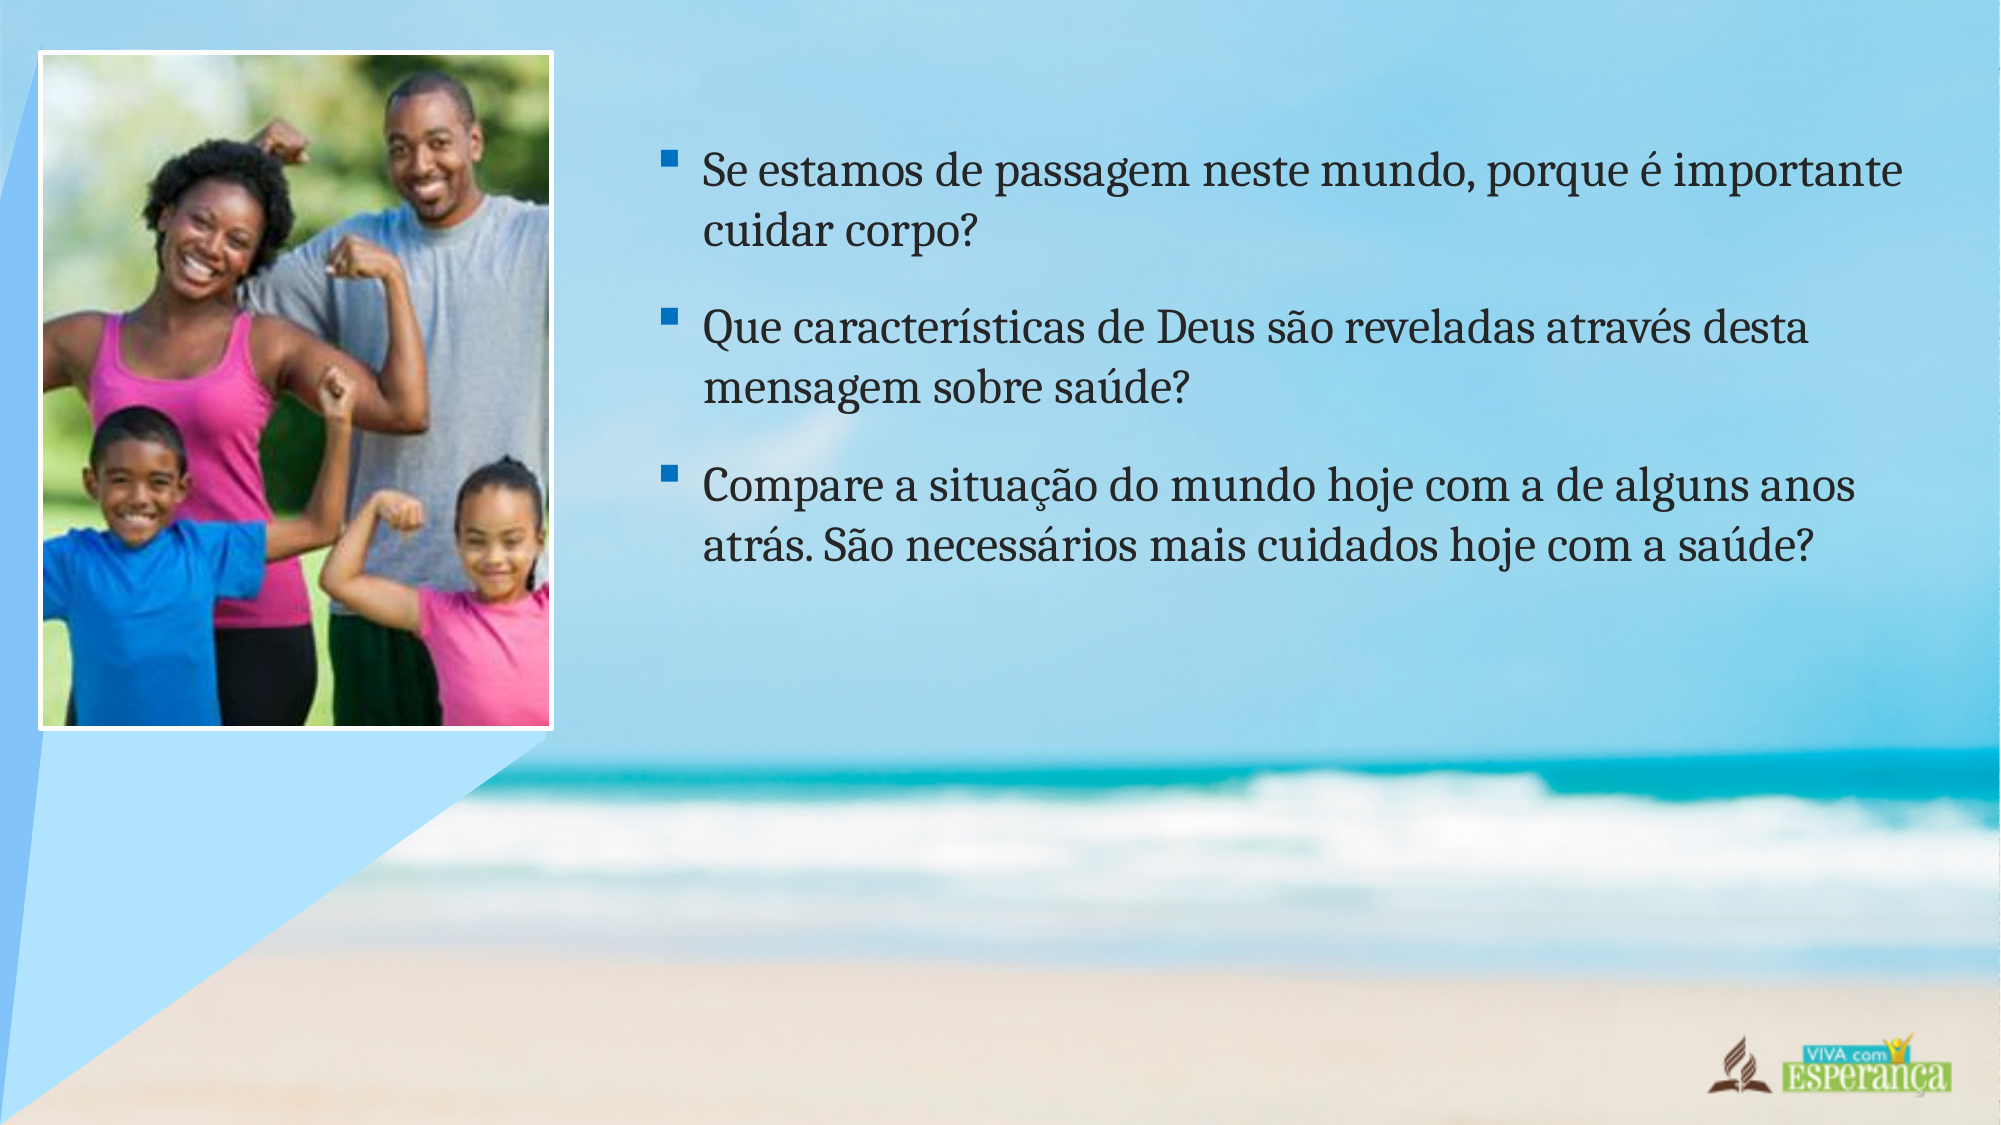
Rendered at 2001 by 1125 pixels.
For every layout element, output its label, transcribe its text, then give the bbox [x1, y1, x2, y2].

list Se estamos de passagem neste mundo, porque é importante cuidar corpo? Que características de Deus são reveladas através desta mensagem sobre saúde? Compare a situação do mundo hoje com a de alguns anos atrás. São necessários mais cuidados hoje com a saúde? [641, 69, 1950, 736]
picture [43, 54, 549, 727]
picture [0, 0, 2001, 1125]
